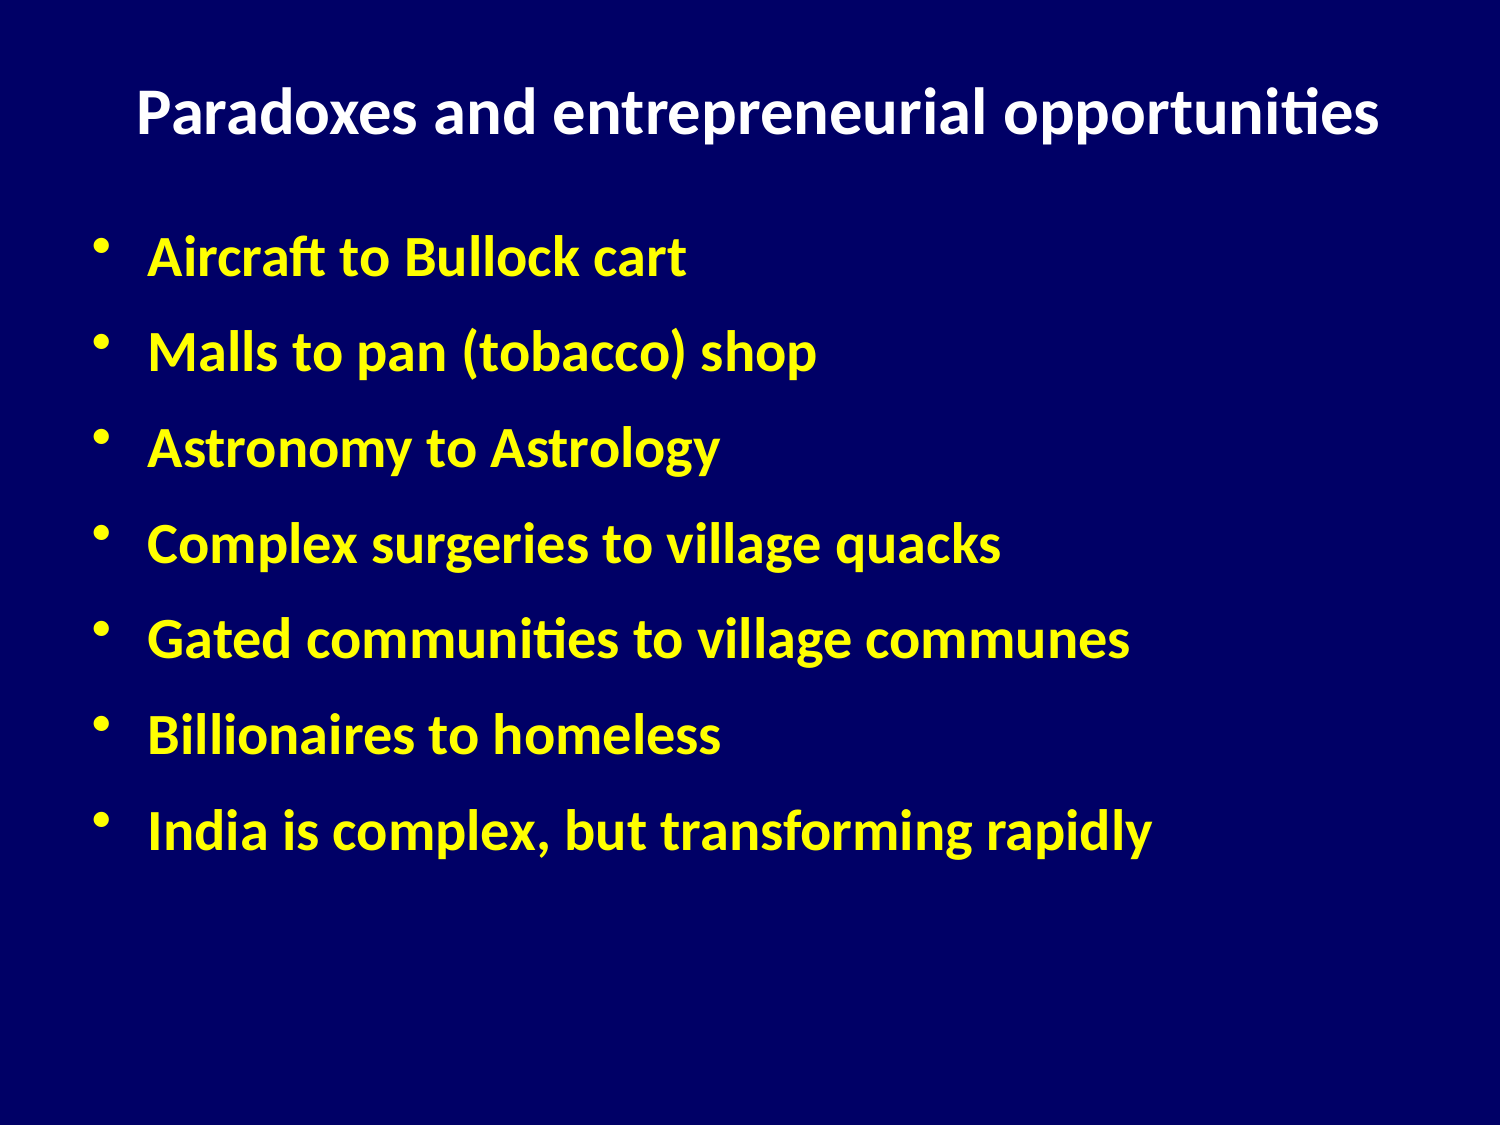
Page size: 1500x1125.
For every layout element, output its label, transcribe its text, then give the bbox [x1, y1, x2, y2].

list Aircraft to Bullock cart Malls to pan (tobacco) shop Astronomy to Astrology Complex surgeries to village quacks Gated communities to village communes Billionaires to homeless India is complex, but transforming rapidly [76, 196, 1389, 1083]
title Paradoxes and entrepreneurial opportunities [76, 30, 1428, 185]
